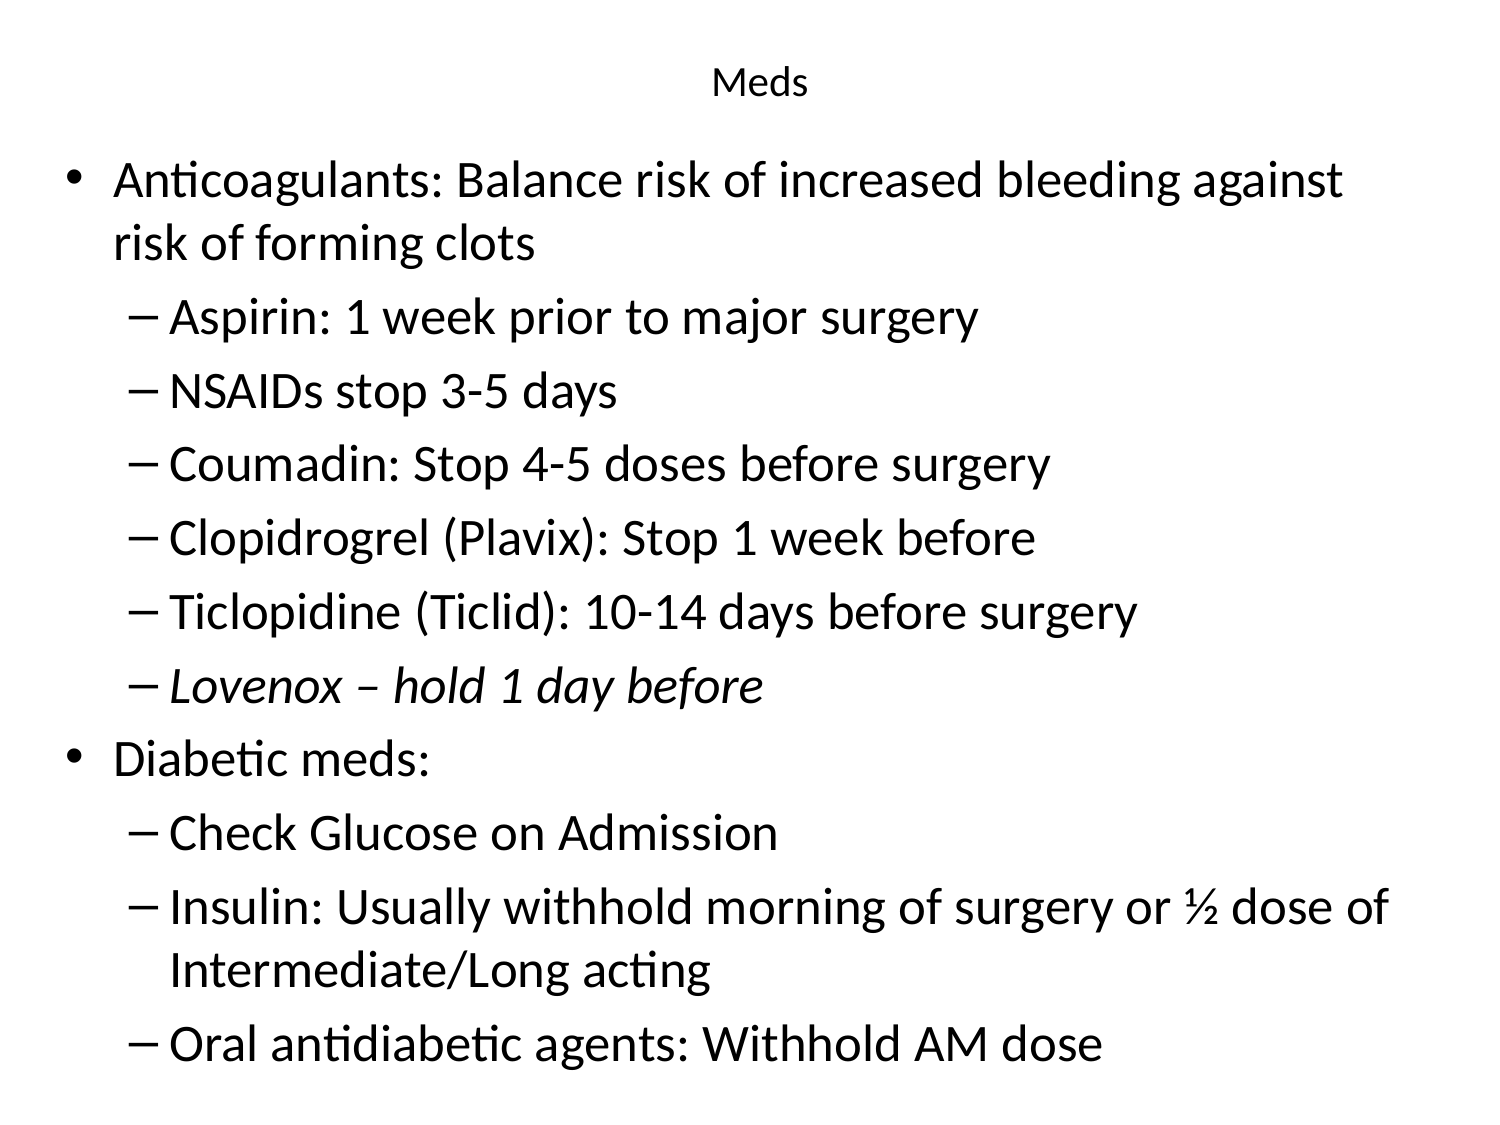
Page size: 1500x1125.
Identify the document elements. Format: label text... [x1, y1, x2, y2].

title Meds [75, 45, 1425, 113]
list Anticoagulants: Balance risk of increased bleeding against risk of forming clots Aspirin: 1 week prior to major surgery NSAIDs stop 3-5 days Coumadin: Stop 4-5 doses before surgery Clopidrogrel (Plavix): Stop 1 week before Ticlopidine (Ticlid): 10-14 days before surgery Lovenox – hold 1 day before Diabetic meds: Check Glucose on Admission Insulin: Usually withhold morning of surgery or ½ dose of Intermediate/Long acting Oral antidiabetic agents: Withhold AM dose [50, 137, 1425, 1088]
